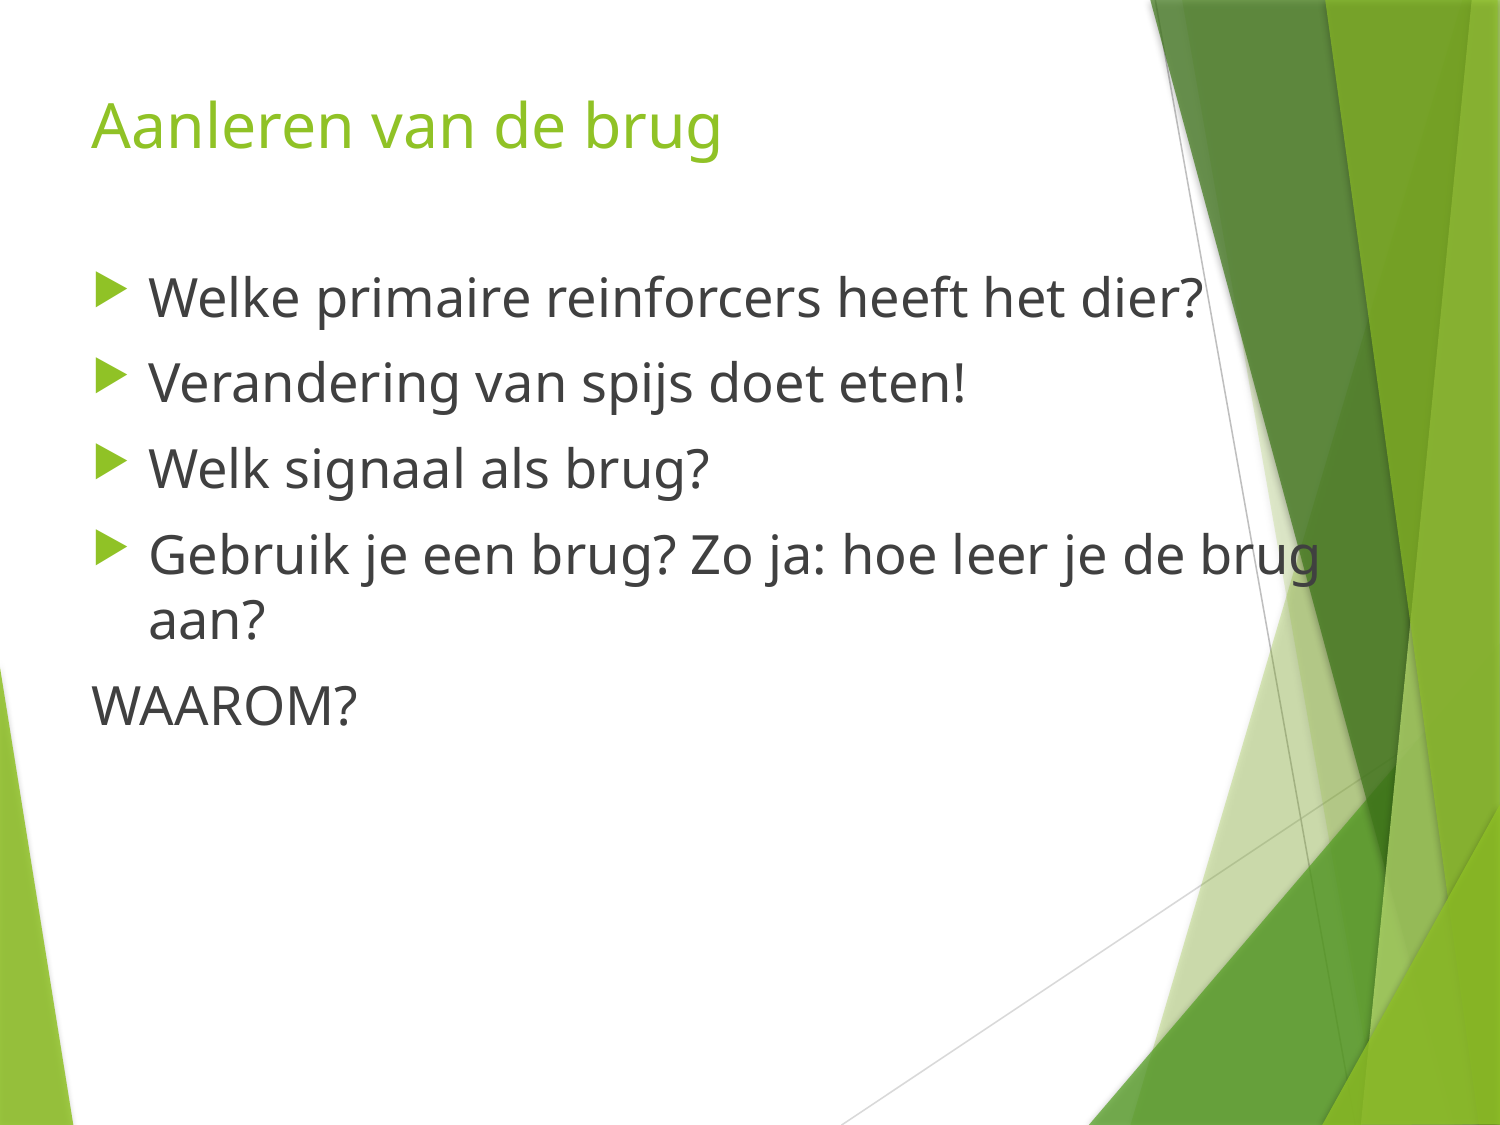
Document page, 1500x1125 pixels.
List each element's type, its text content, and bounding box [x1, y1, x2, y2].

title Aanleren van de brug [76, 78, 1427, 208]
list Welke primaire reinforcers heeft het dier? Verandering van spijs doet eten! Welk signaal als brug? Gebruik je een brug? Zo ja: hoe leer je de brug aan? WAAROM? [76, 255, 1427, 998]
